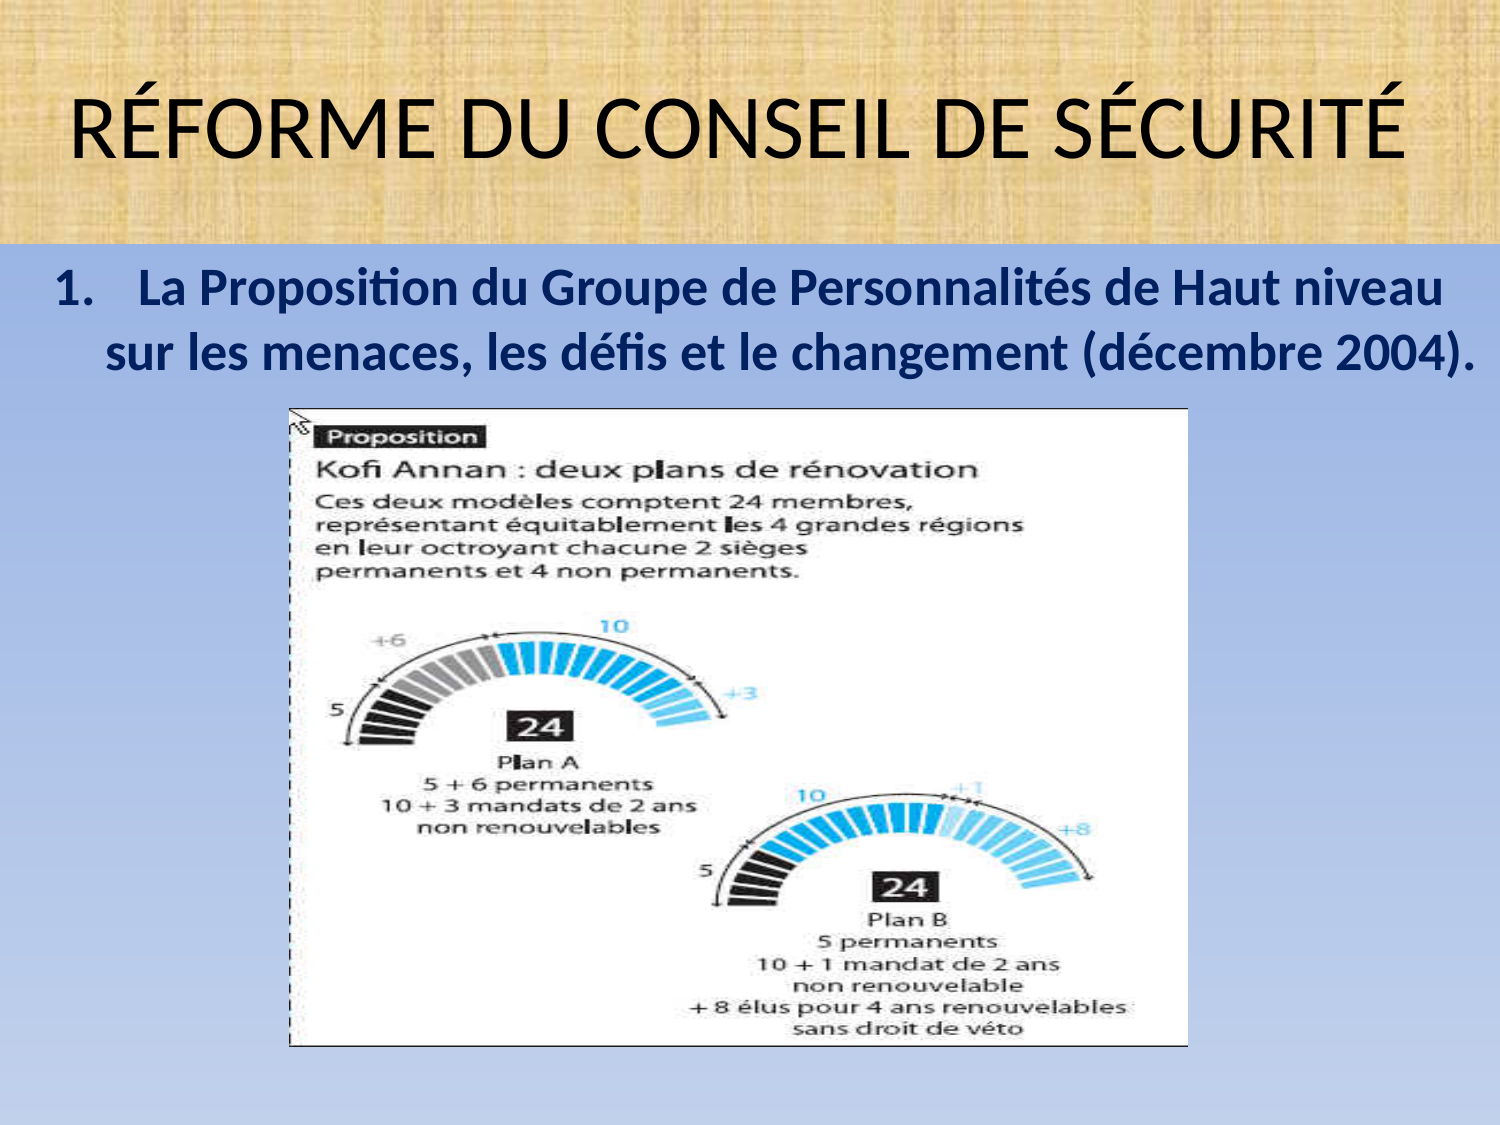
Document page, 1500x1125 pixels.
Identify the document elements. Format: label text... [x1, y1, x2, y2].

picture [288, 408, 1188, 1048]
title RÉFORME DU CONSEIL DE SÉCURITÉ [0, 0, 1500, 244]
list La Proposition du Groupe de Personnalités de Haut niveau sur les menaces, les défis et le changement (décembre 2004). [0, 244, 1500, 1125]
